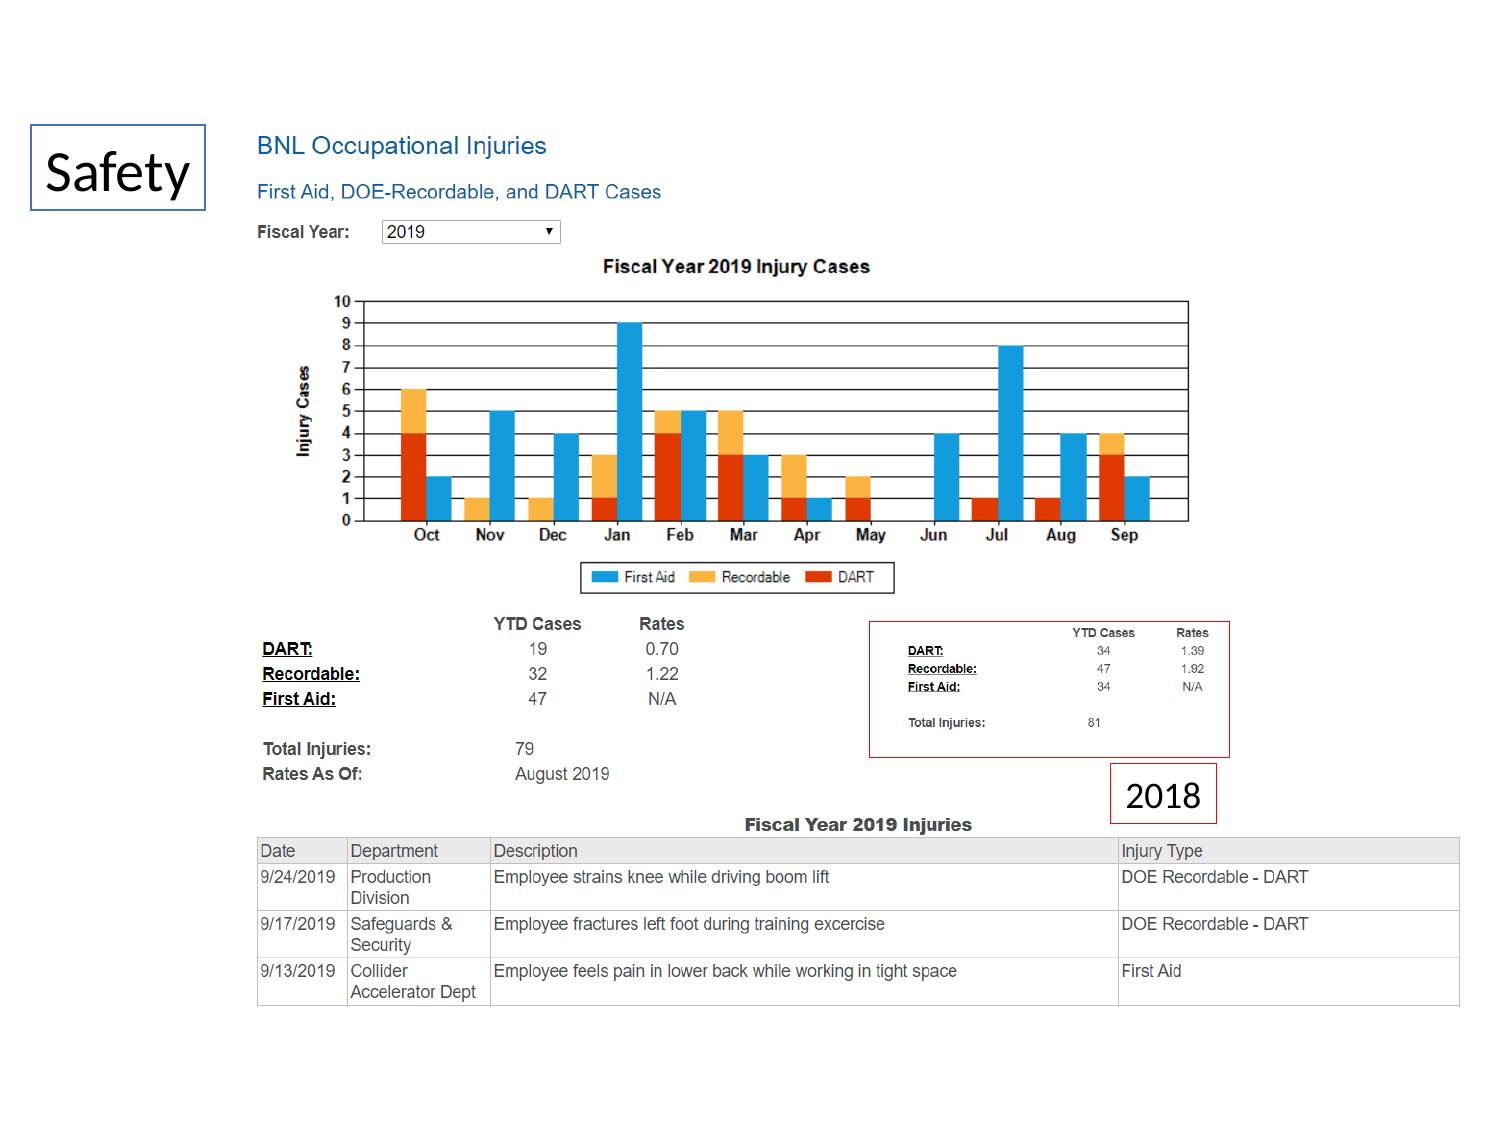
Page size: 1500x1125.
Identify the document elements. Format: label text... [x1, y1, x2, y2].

text_box Safety [30, 124, 206, 211]
picture [213, 125, 1471, 1007]
